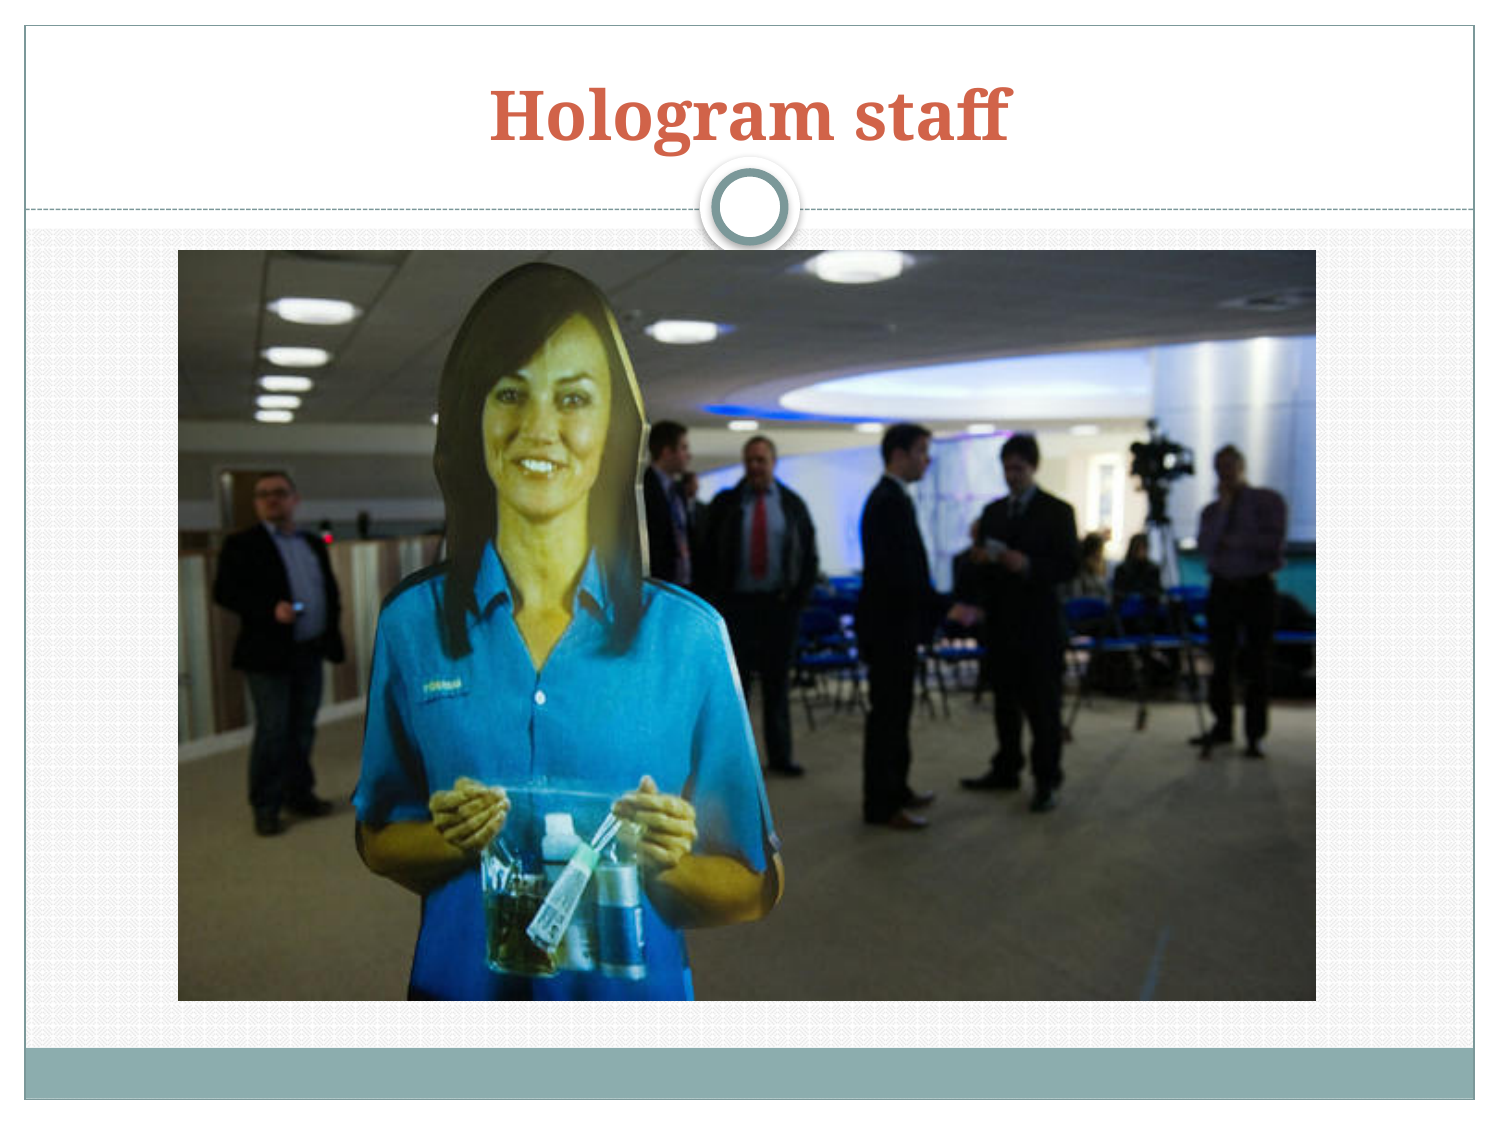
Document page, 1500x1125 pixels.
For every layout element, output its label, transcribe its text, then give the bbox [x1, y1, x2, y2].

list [178, 250, 1316, 1001]
title Hologram staff [49, 37, 1450, 163]
